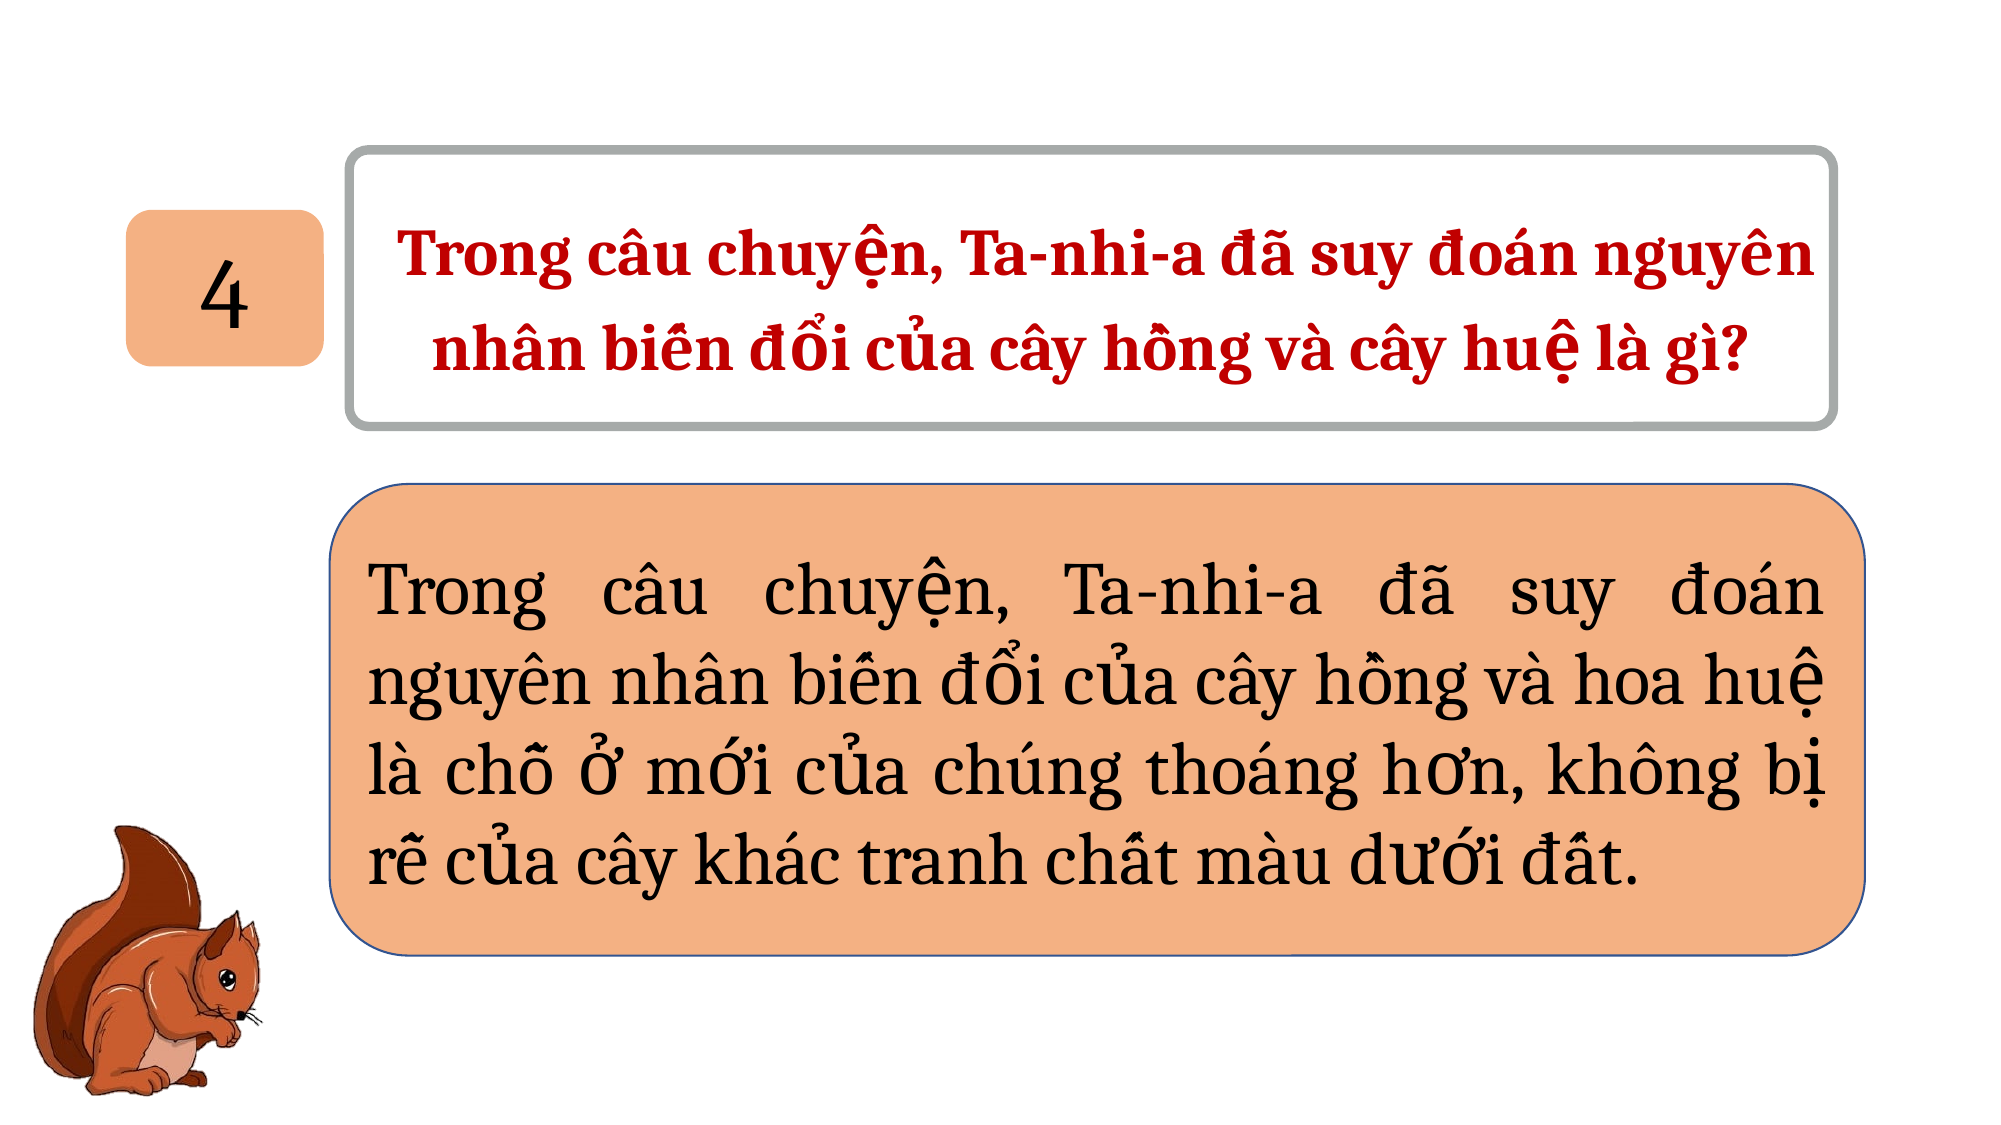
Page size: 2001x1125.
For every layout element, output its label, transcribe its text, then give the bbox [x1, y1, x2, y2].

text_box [125, 149, 1843, 427]
text_box [98, 91, 1978, 1009]
text_box Trong câu chuyện, Ta-nhi-a đã suy đoán nguyên nhân biến đổi của cây hồng và hoa huệ là chỗ ở mới của chúng thoáng hơn, không bị rễ của cây khác tranh chất màu dưới đất. [328, 482, 1866, 957]
picture [0, 798, 312, 1124]
